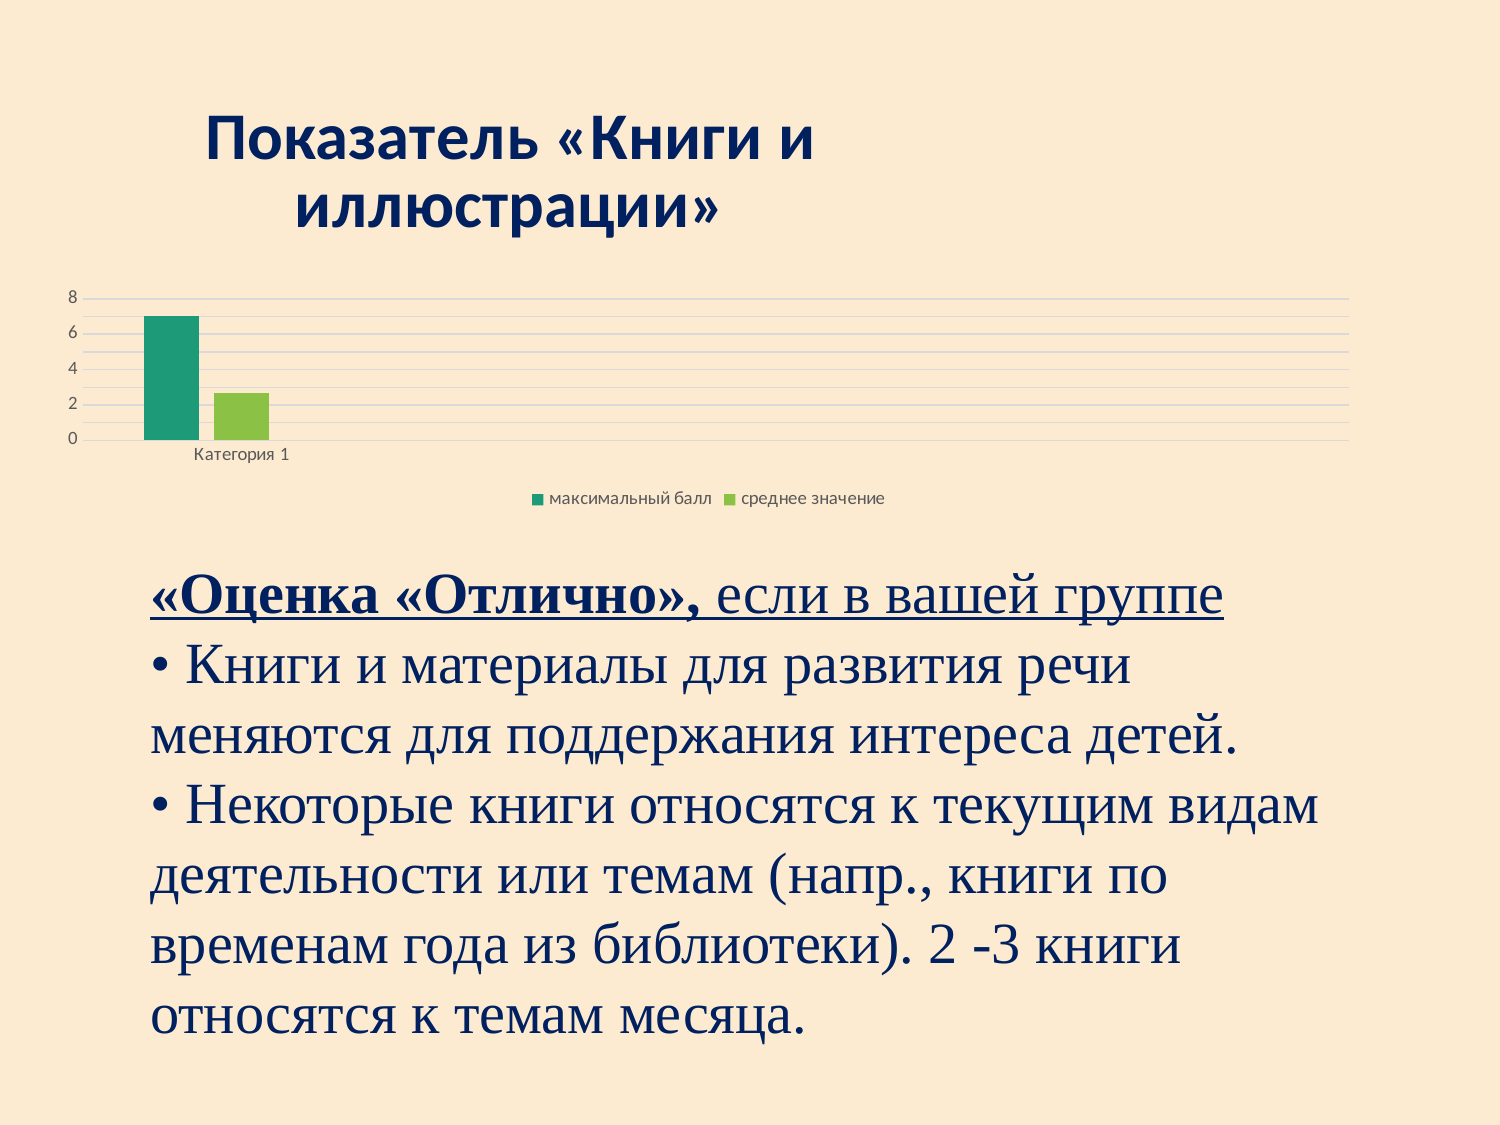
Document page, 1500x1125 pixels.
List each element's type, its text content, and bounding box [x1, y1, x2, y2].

text_box «Оценка «Отлично», если в вашей группе • Книги и материалы для развития речи меняются для поддержания интереса детей. • Некоторые книги относятся к текущим видам деятельности или темам (напр., книги по временам года из библиотеки). 2 -3 книги относятся к темам месяца. [135, 547, 1376, 1123]
chart [41, 89, 1377, 516]
